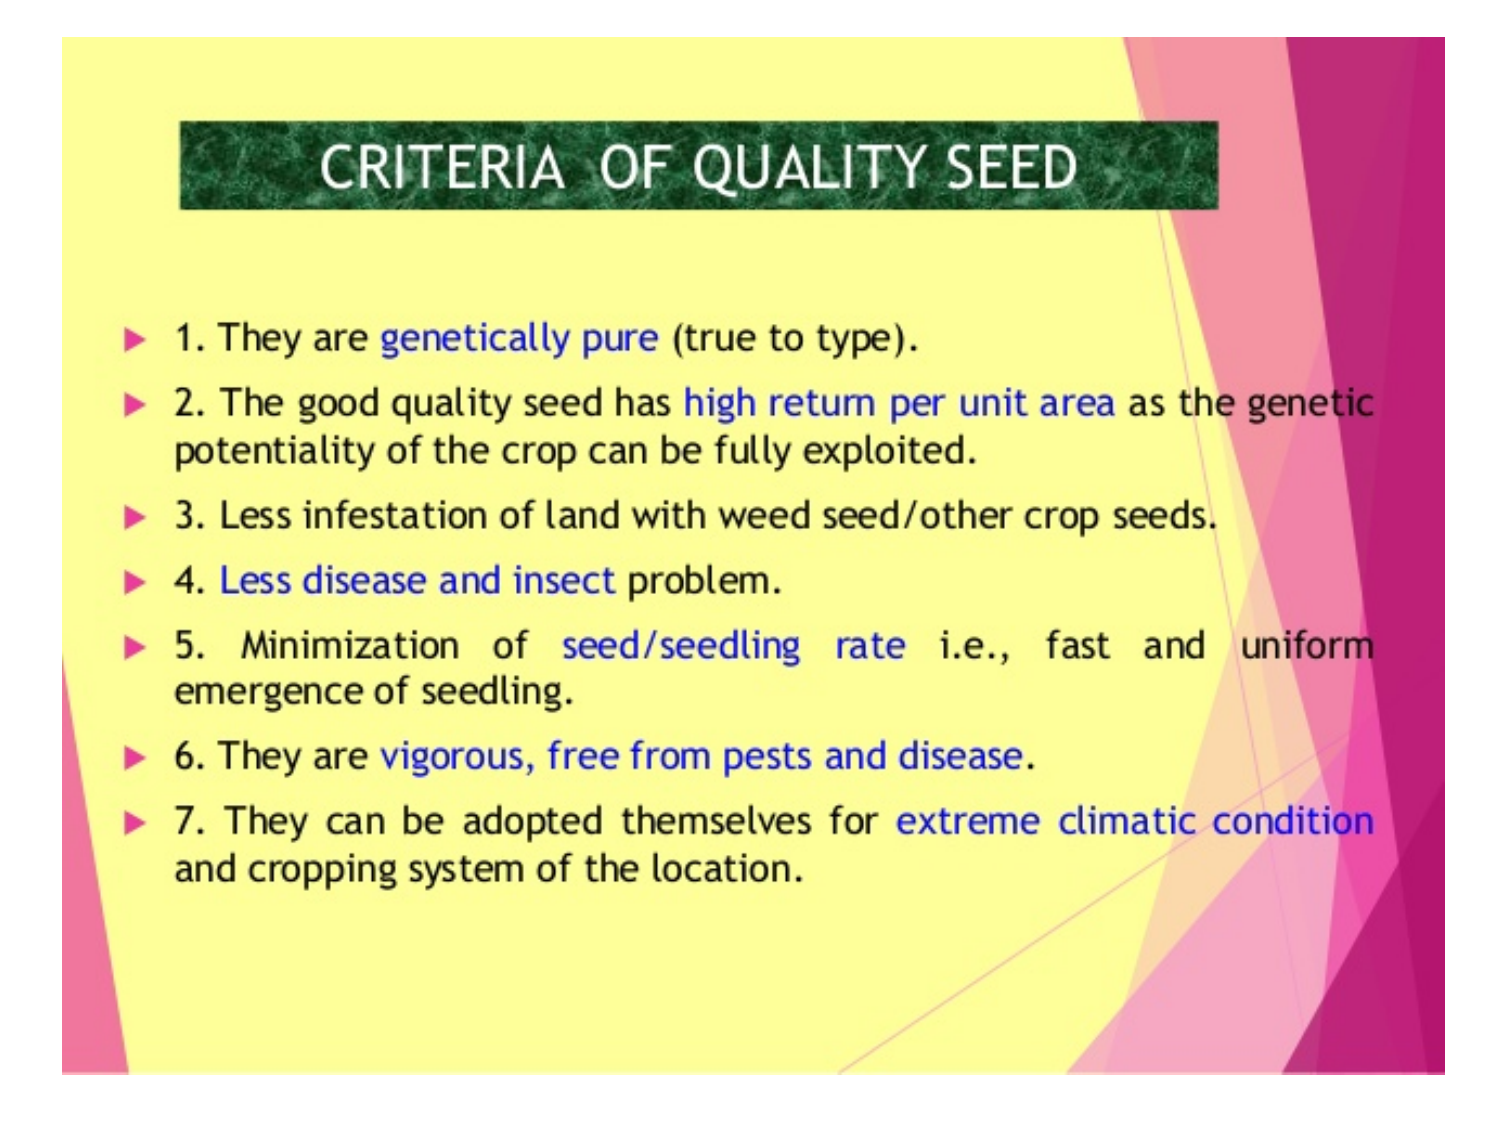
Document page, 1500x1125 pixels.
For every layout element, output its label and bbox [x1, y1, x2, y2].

picture [62, 37, 1445, 1076]
